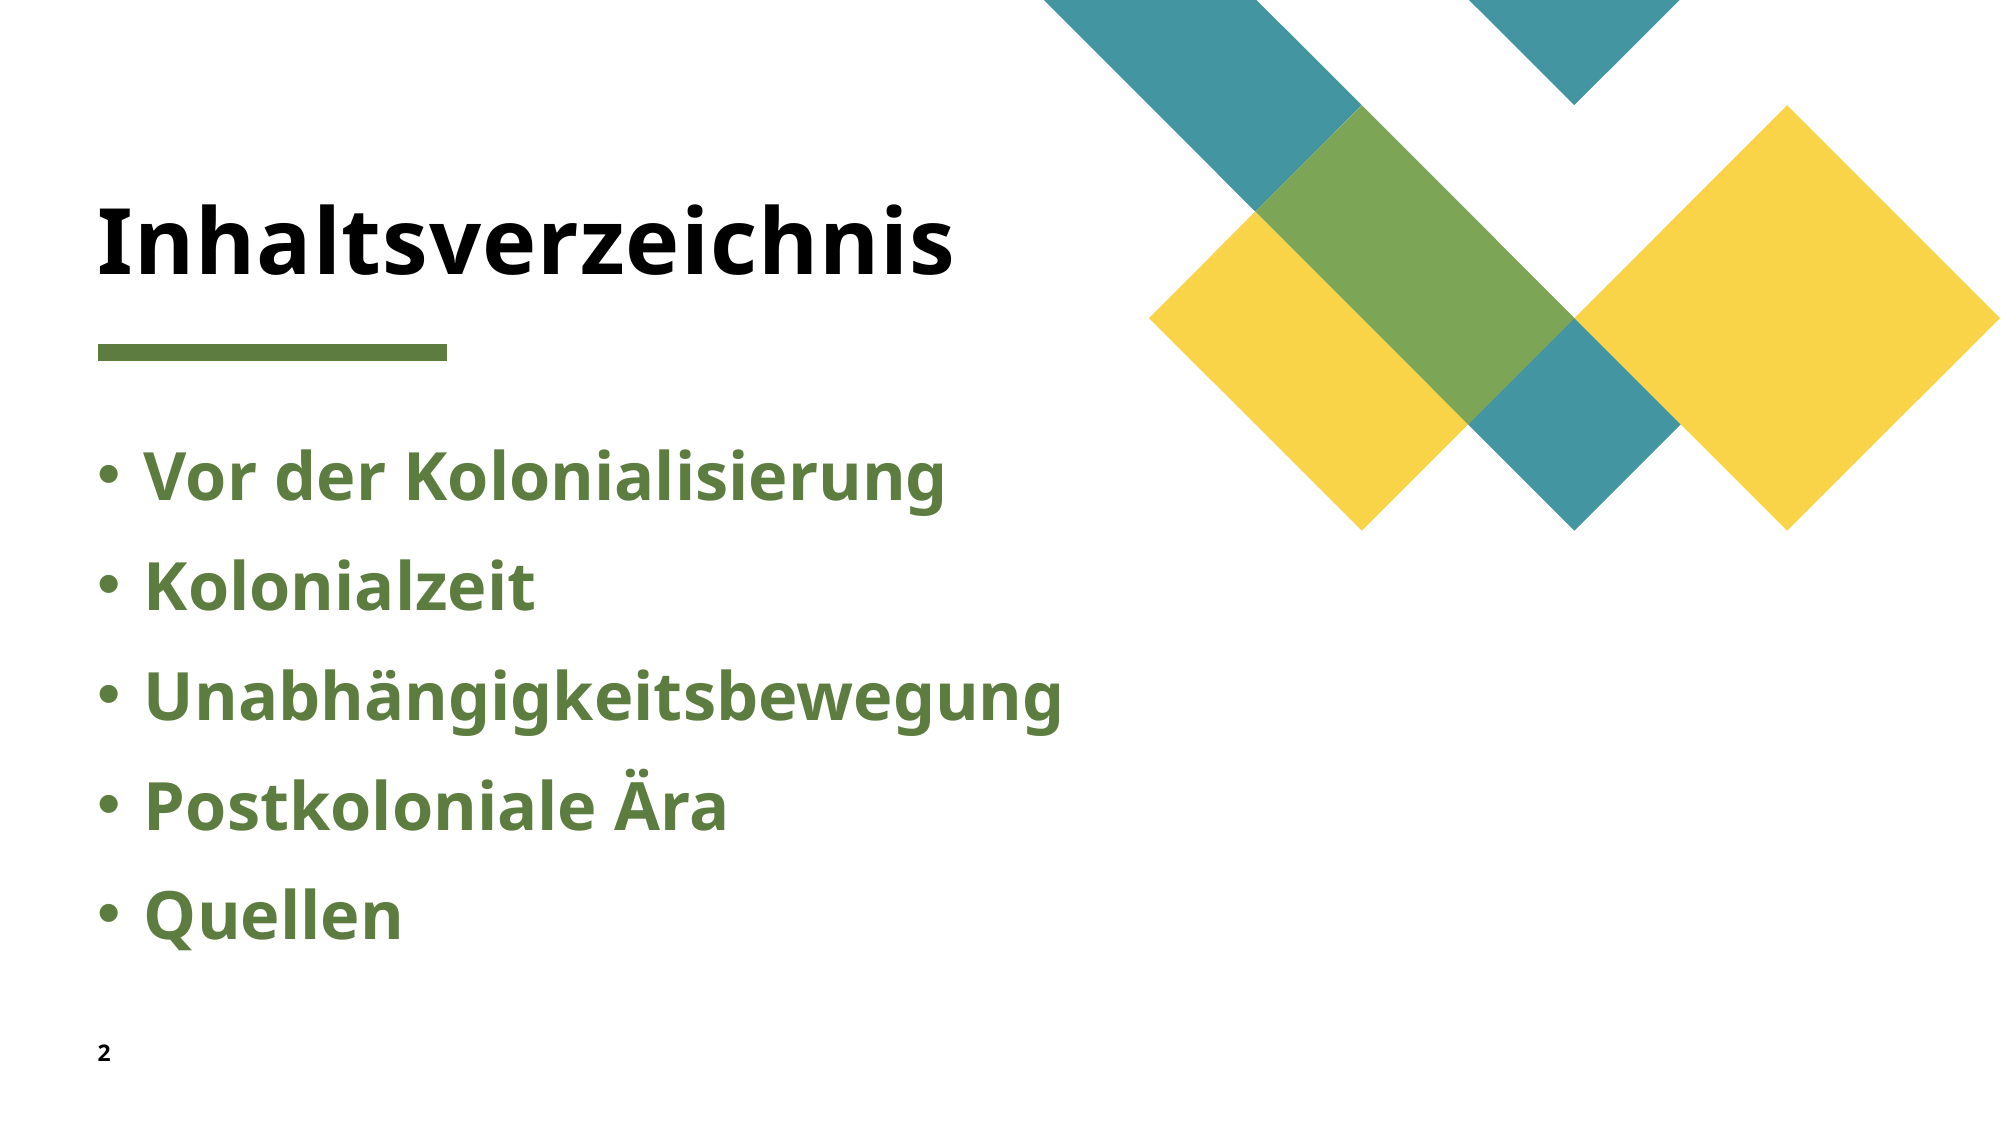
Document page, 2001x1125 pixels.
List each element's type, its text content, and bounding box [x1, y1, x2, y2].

title Inhaltsverzeichnis [97, 31, 1211, 293]
list Vor der Kolonialisierung Kolonialzeit Unabhängigkeitsbewegung Postkoloniale Ära Quellen [97, 374, 1211, 983]
slide_number 2 [97, 1038, 184, 1080]
